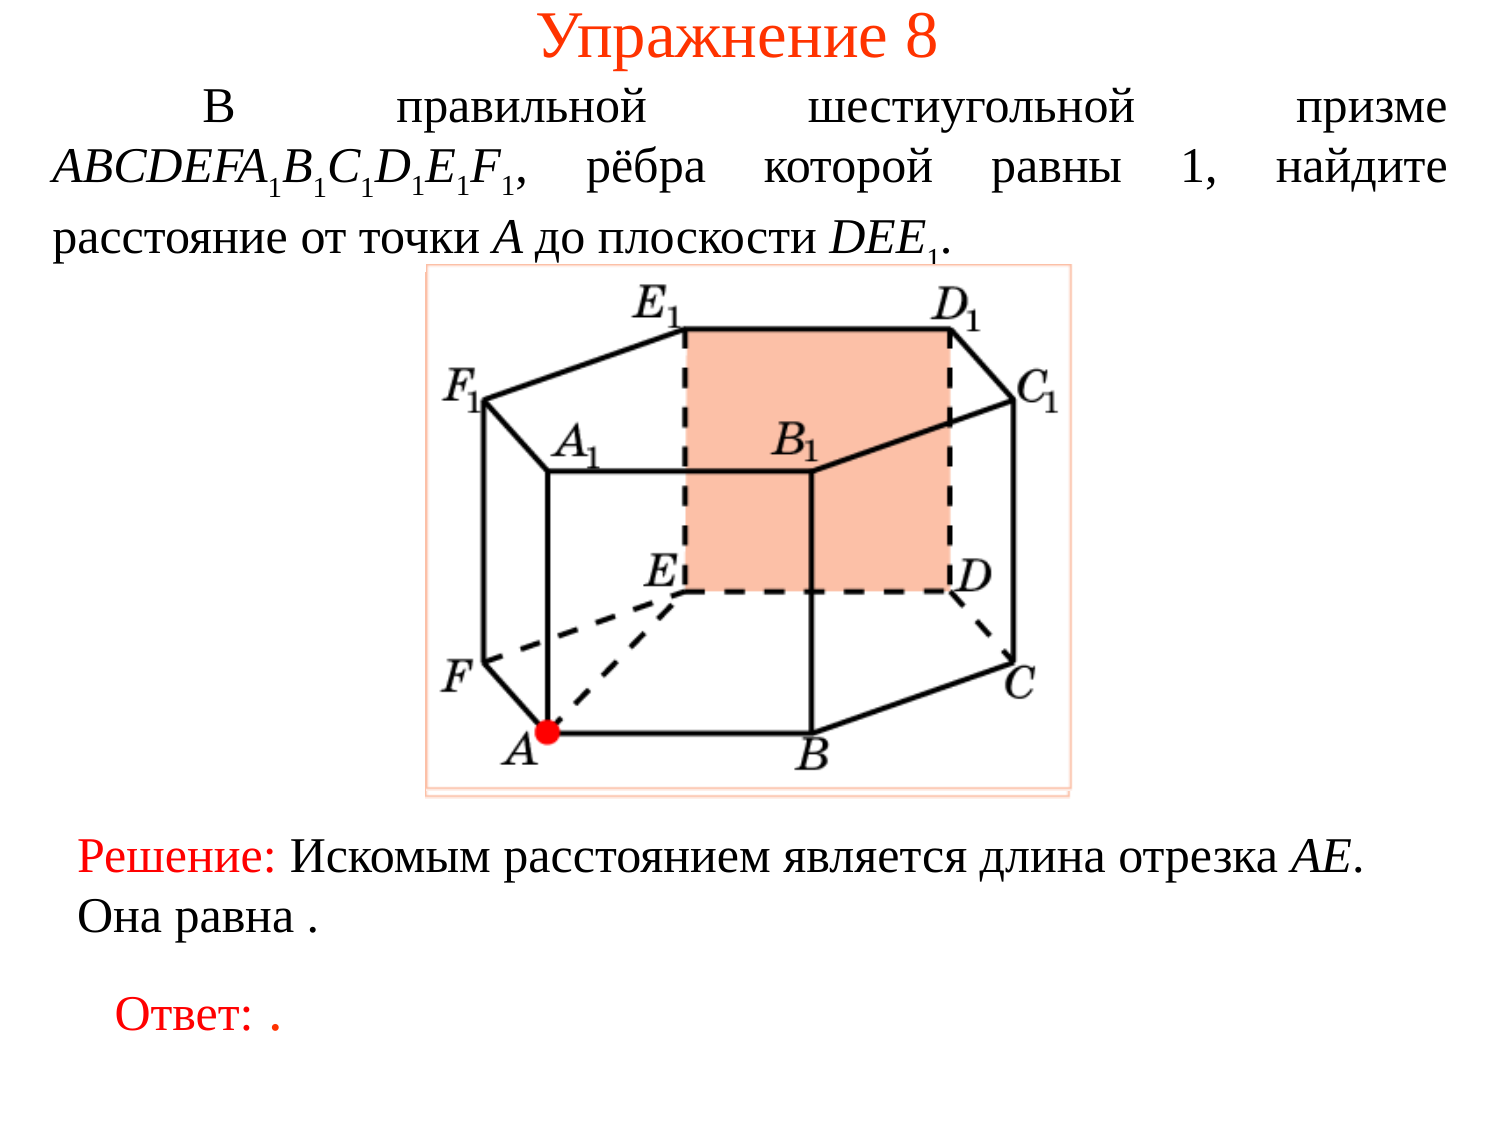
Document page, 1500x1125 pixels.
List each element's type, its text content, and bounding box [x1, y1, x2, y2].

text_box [62, 264, 1425, 1058]
text_box В правильной шестиугольной призме ABCDEFA1B1C1D1E1F1, рёбра которой равны 1, найдите расстояние от точки A до плоскости DEE1. [37, 65, 1463, 282]
title Упражнение 8 [99, 0, 1375, 63]
